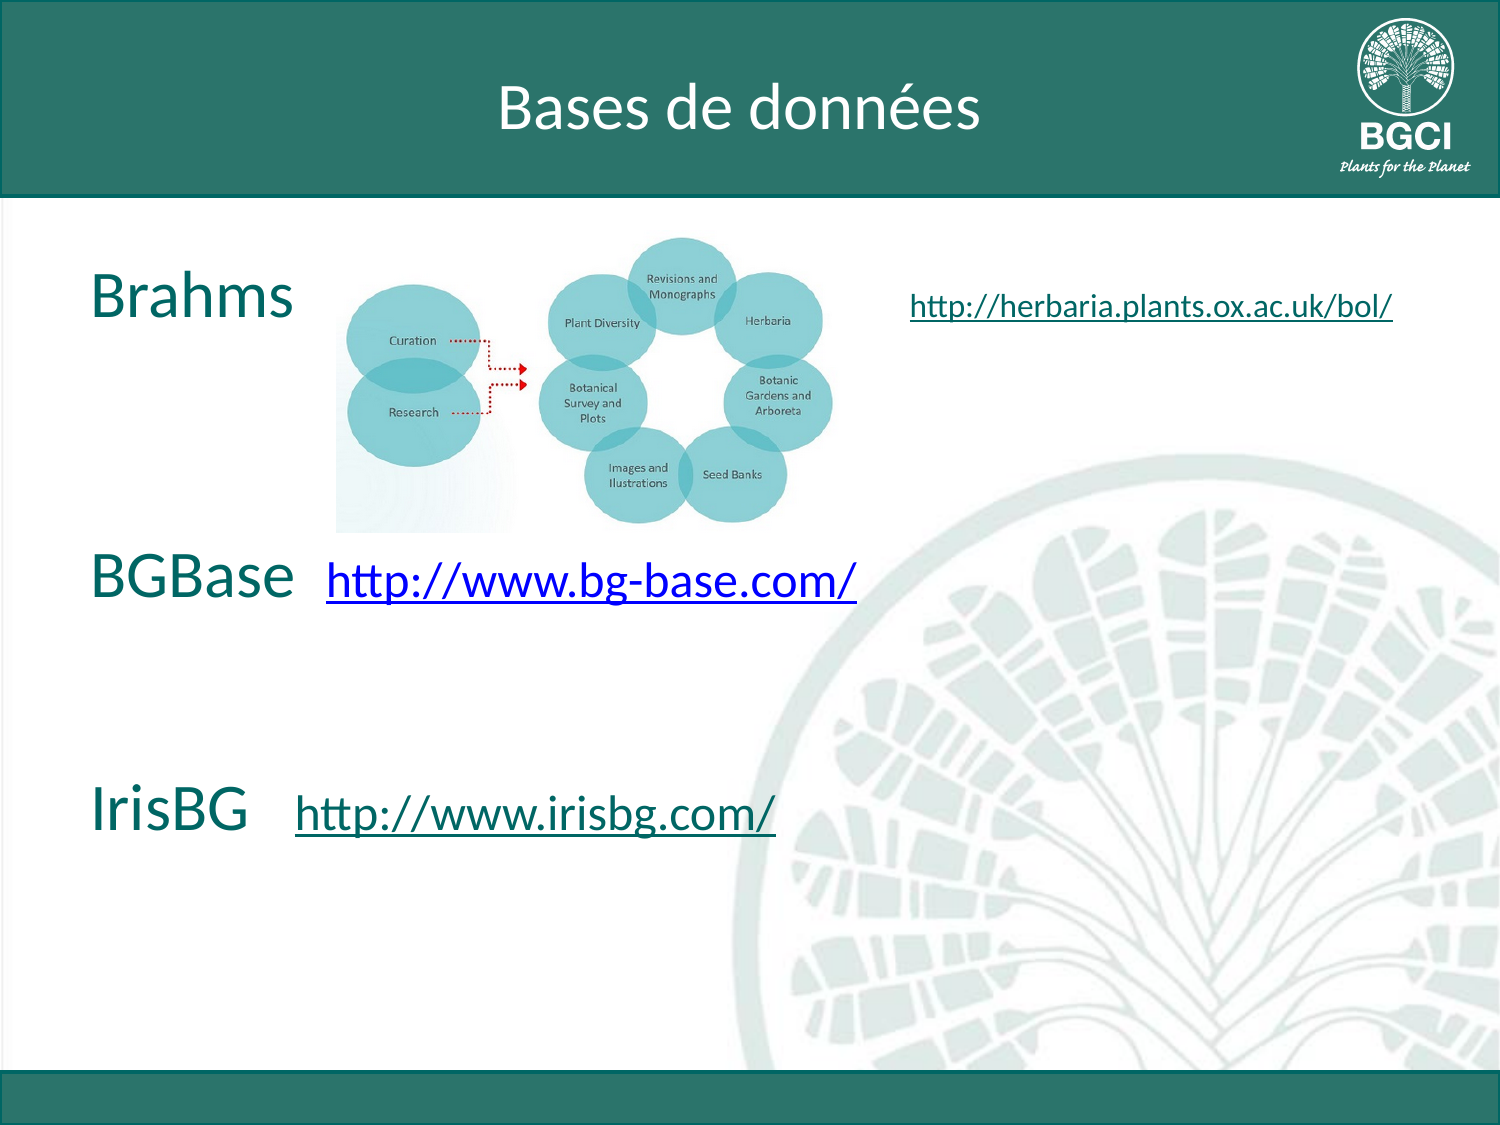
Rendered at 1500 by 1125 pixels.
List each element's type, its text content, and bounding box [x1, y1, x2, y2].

picture [0, 198, 1500, 1070]
list Brahms http://herbaria.plants.ox.ac.uk/bol/ BGBase http://www.bg-base.com/ IrisBG http://www.irisbg.com/ [75, 243, 1425, 1005]
picture [1424, 18, 1471, 178]
title Bases de données [55, 8, 1424, 197]
